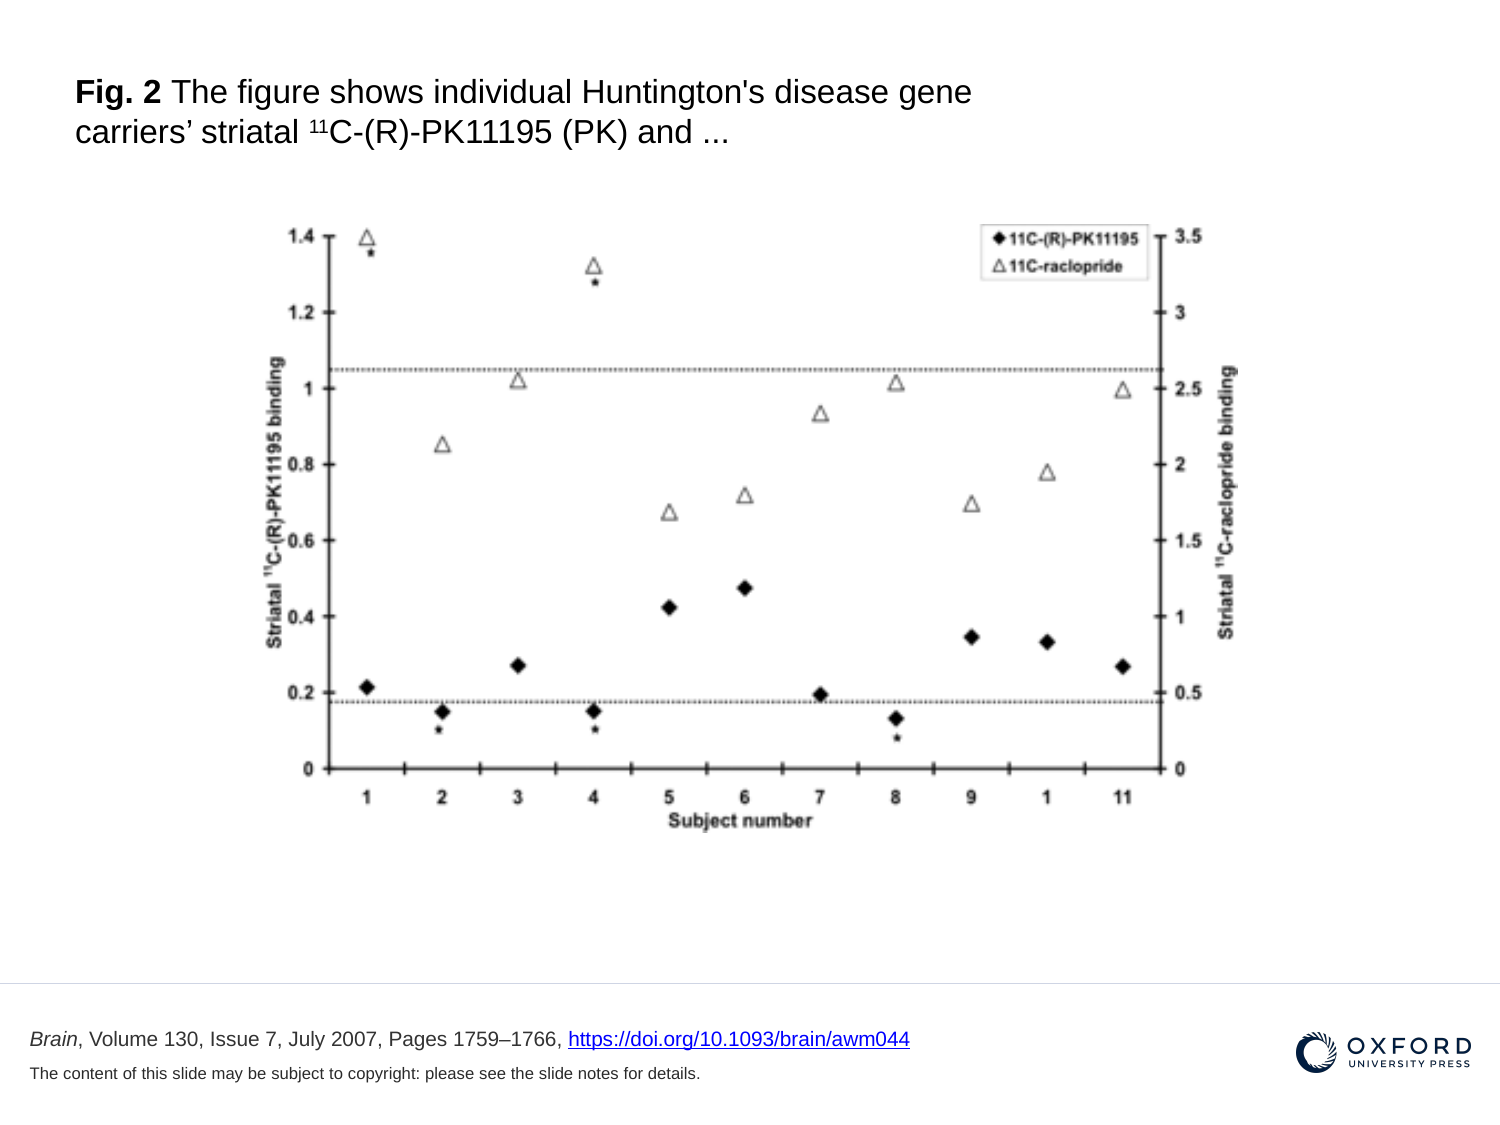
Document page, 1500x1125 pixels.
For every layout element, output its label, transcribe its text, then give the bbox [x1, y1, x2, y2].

footer Brain, Volume 130, Issue 7, July 2007, Pages 1759–1766, https://doi.org/10.1093/brain/awm044 The content of this slide may be subject to copyright: please see the slide notes for details. [0, 983, 1260, 1125]
title Fig. 2 The figure shows individual Huntington's disease gene carriers’ striatal 11C-(R)-PK11195 (PK) and ... [75, 69, 1078, 171]
picture [1296, 1032, 1471, 1073]
picture [262, 224, 1238, 833]
